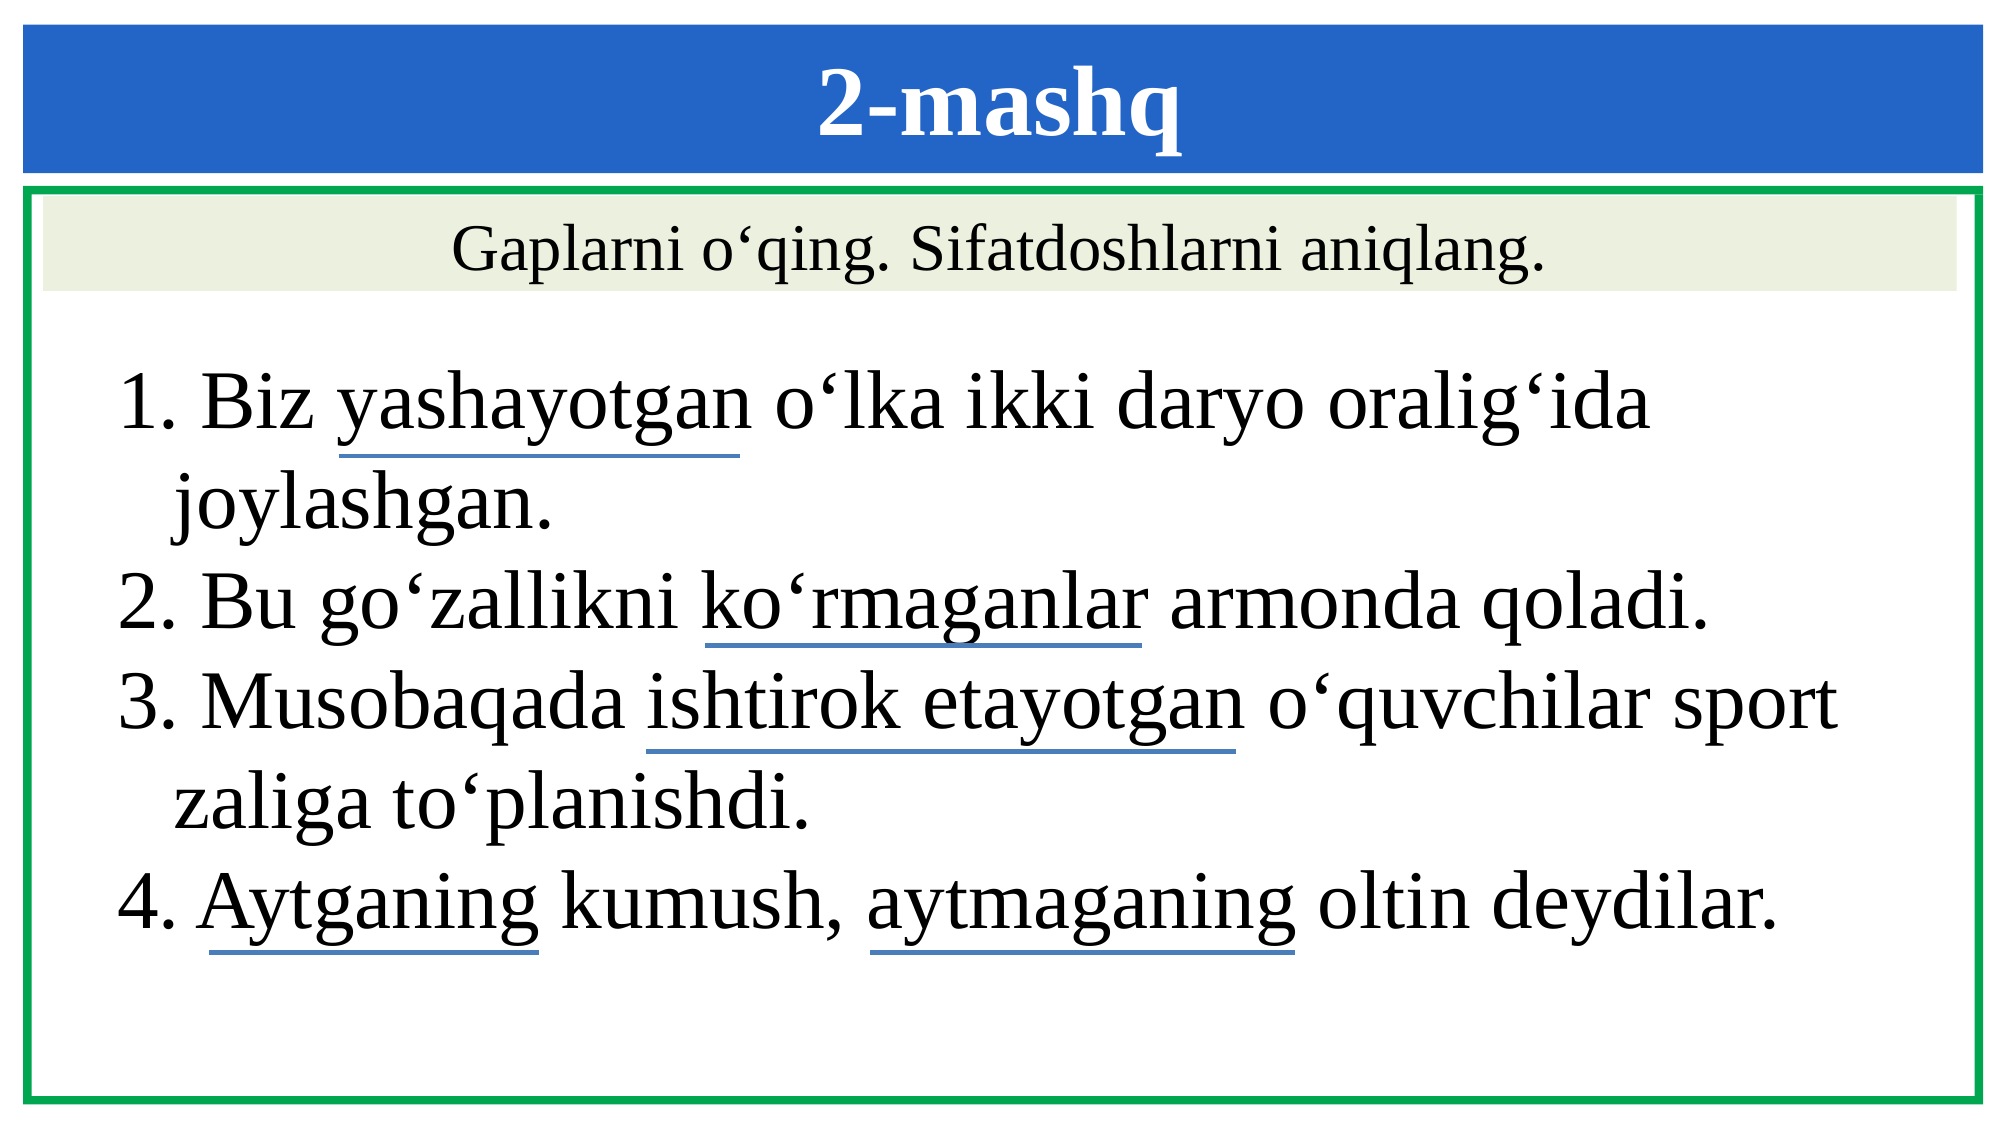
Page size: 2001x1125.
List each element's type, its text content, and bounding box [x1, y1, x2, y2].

text_box Gaplarni o‘qing. Sifatdoshlarni aniqlang. [43, 196, 1957, 291]
title 2-mashq [41, 33, 1959, 158]
text_box 1. Biz yashayotgan o‘lka ikki daryo oralig‘ida joylashgan. 2. Bu go‘zallikni ko‘rmaganlar armonda qoladi. 3. Musobaqada ishtirok etayotgan o‘quvchilar sport zaliga to‘planishdi. 4. Aytganing kumush, aytmaganing oltin deydilar. [102, 338, 1875, 1053]
